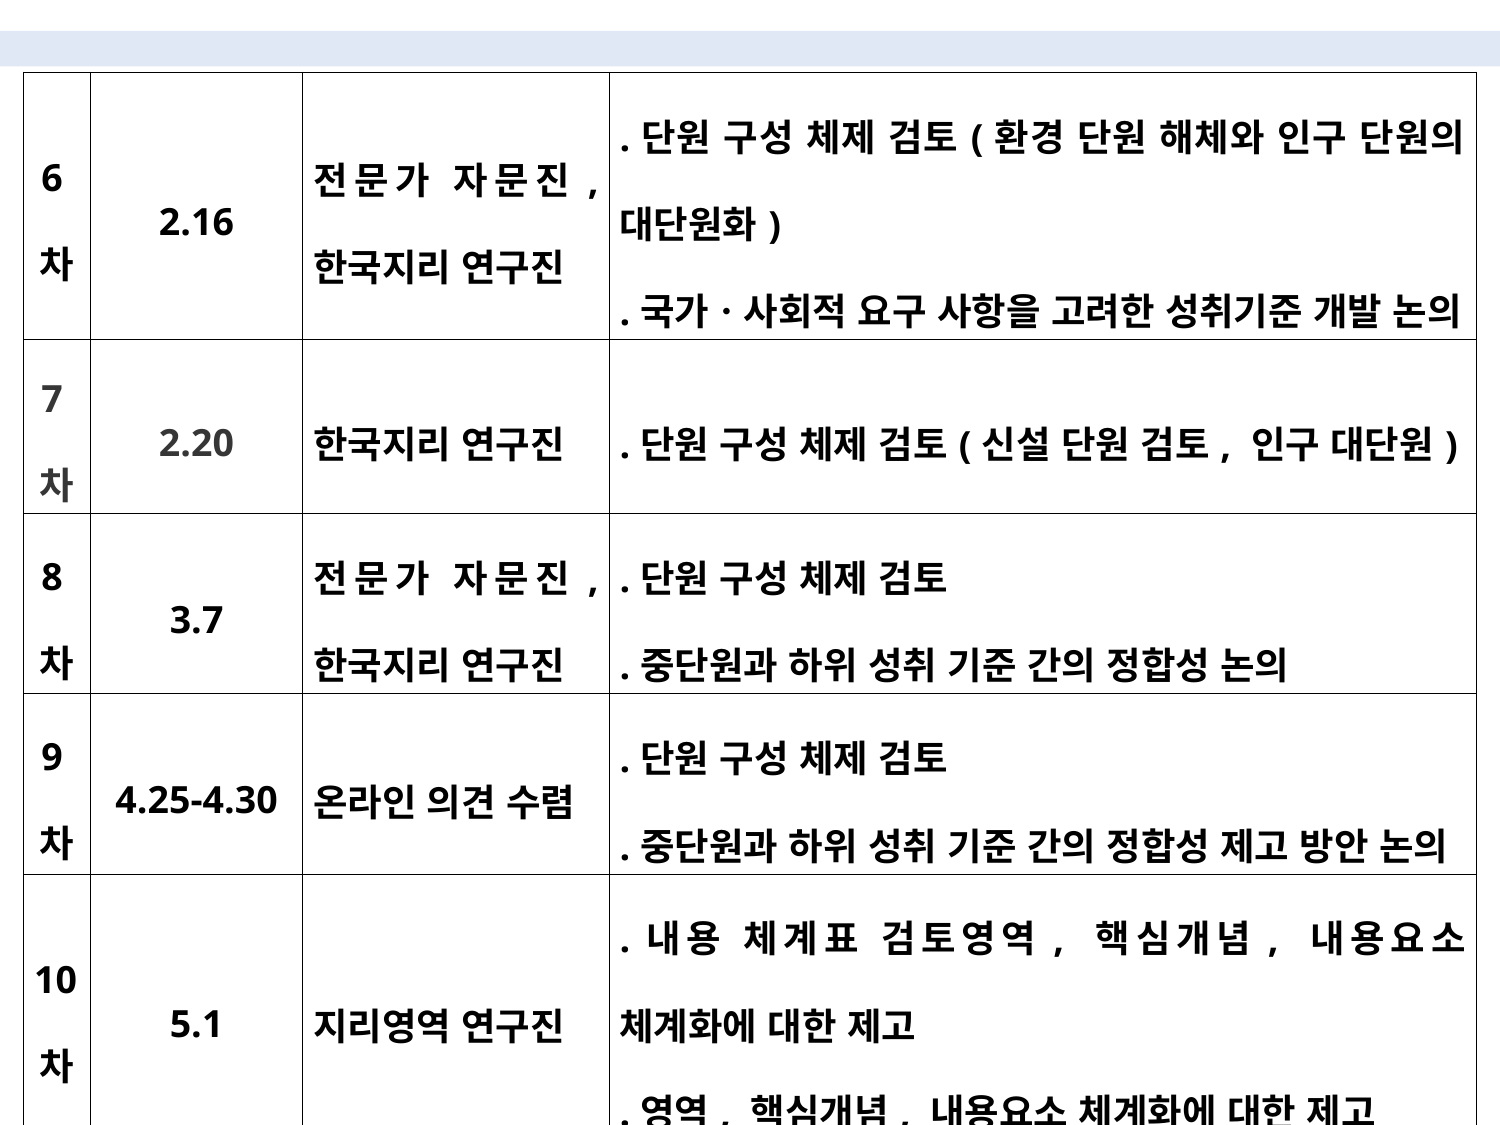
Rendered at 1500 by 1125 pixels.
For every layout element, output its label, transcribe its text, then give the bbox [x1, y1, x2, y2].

table_cell 4.25-4.30 [91, 694, 302, 874]
table_cell .단원 구성 체제 검토 .중단원과 하위 성취 기준 간의 정합성 제고 방안 논의 [610, 694, 1476, 874]
table_cell 8차 [24, 514, 90, 693]
table_header 6차 [24, 73, 90, 339]
table_cell 5.1 [91, 875, 302, 1125]
table_cell 온라인 의견 수렴 [303, 694, 609, 874]
table_cell .단원 구성 체제 검토 .중단원과 하위 성취 기준 간의 정합성 논의 [610, 514, 1476, 693]
table_header .단원 구성 체제 검토(환경 단원 해체와 인구 단원의 대단원화) .국가ㆍ사회적 요구 사항을 고려한 성취기준 개발 논의 [610, 73, 1476, 339]
table_cell 7차 [24, 340, 90, 513]
text_box [0, 29, 1500, 68]
table_cell 10차 [24, 875, 90, 1125]
table_cell 3.7 [91, 514, 302, 693]
table_cell .단원 구성 체제 검토(신설 단원 검토, 인구 대단원) [610, 340, 1476, 513]
table_cell 한국지리 연구진 [303, 340, 609, 513]
table_header 2.16 [91, 73, 302, 339]
table_cell 2.20 [91, 340, 302, 513]
table_cell 지리영역 연구진 [303, 875, 609, 1125]
table_cell 전문가 자문진, 한국지리 연구진 [303, 514, 609, 693]
table_cell .내용 체계표 검토영역, 핵심개념, 내용요소 체계화에 대한 제고 .영역, 핵심개념, 내용요소 체계화에 대한 제고 [610, 875, 1476, 1125]
table_cell 9차 [24, 694, 90, 874]
table_header 전문가 자문진, 한국지리 연구진 [303, 73, 609, 339]
